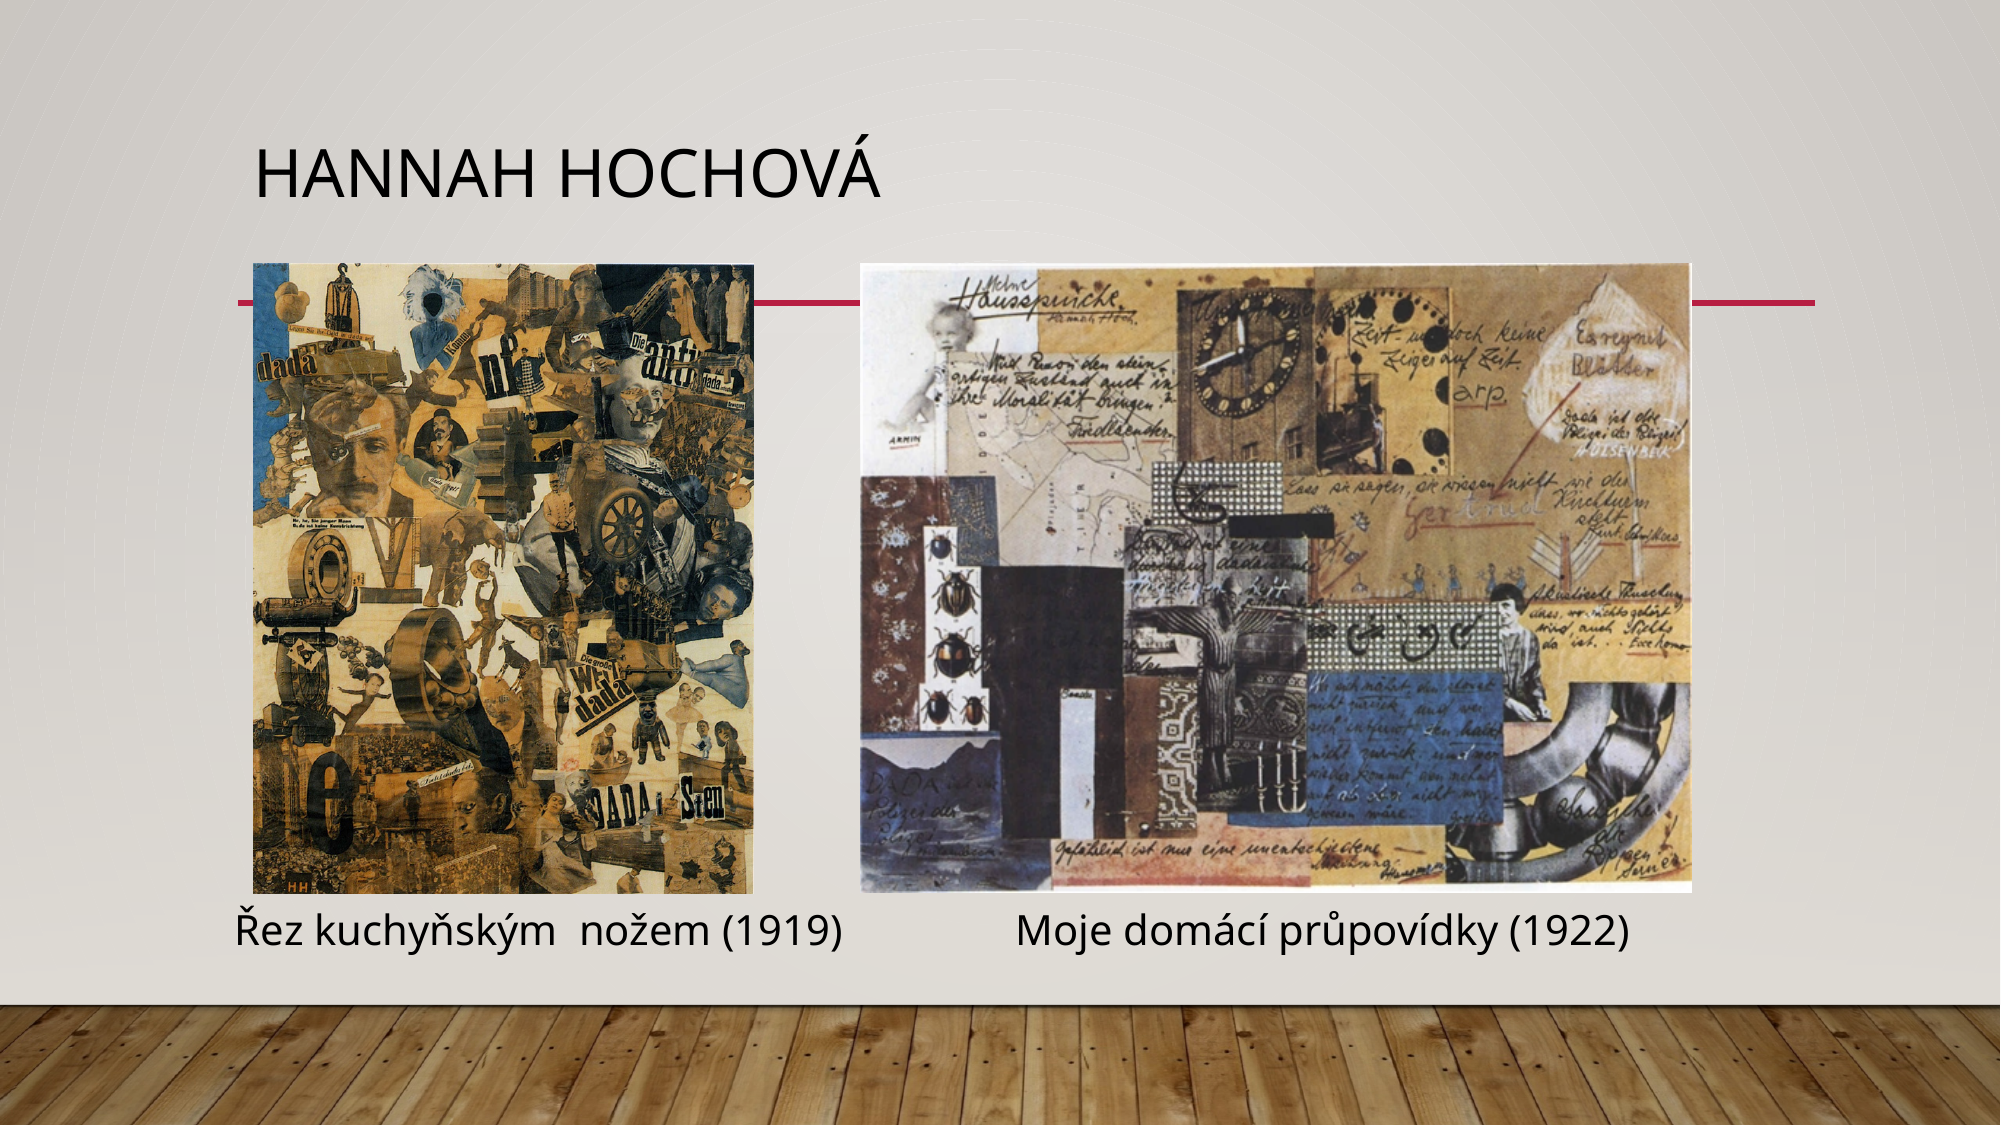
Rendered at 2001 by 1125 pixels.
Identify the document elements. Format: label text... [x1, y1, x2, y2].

picture [860, 263, 1692, 894]
picture [0, 1005, 2000, 1125]
title Hannah Hochová [238, 131, 1814, 305]
list Řez kuchyňským nožem (1919) Moje domácí průpovídky (1922) [219, 330, 1814, 993]
picture [253, 263, 754, 894]
